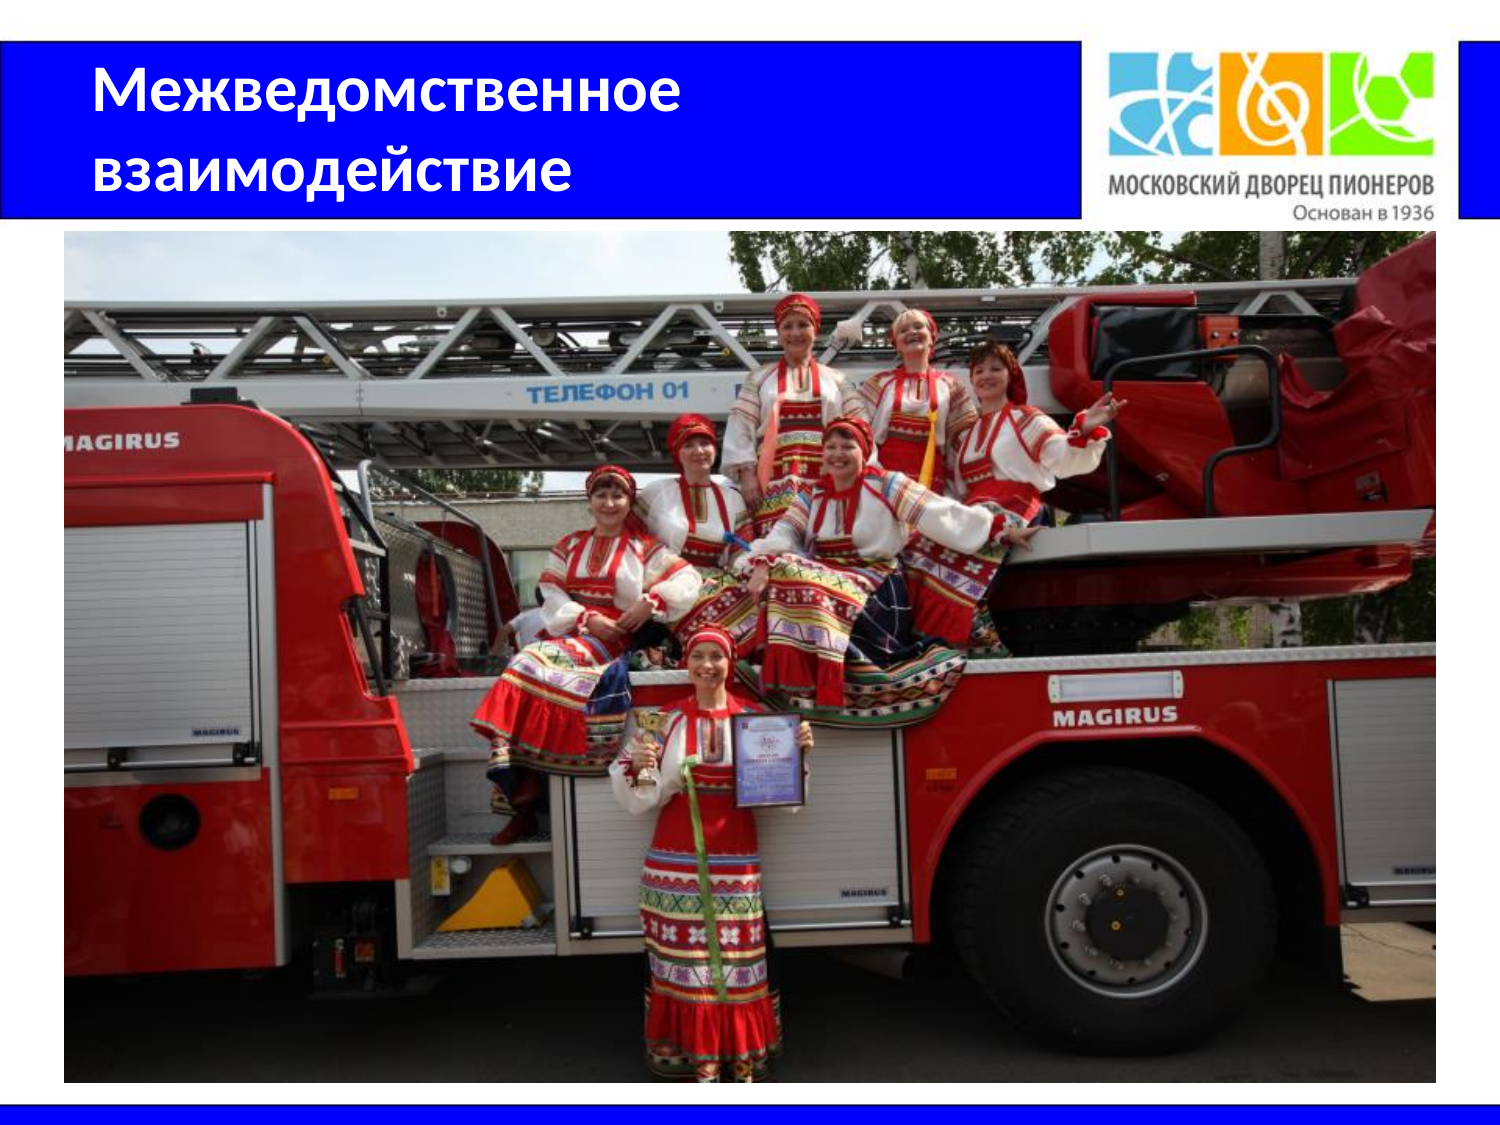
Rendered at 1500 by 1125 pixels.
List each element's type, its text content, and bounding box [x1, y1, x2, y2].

title Межведомственное взаимодействие [76, 30, 1117, 219]
picture [0, 0, 1500, 1125]
